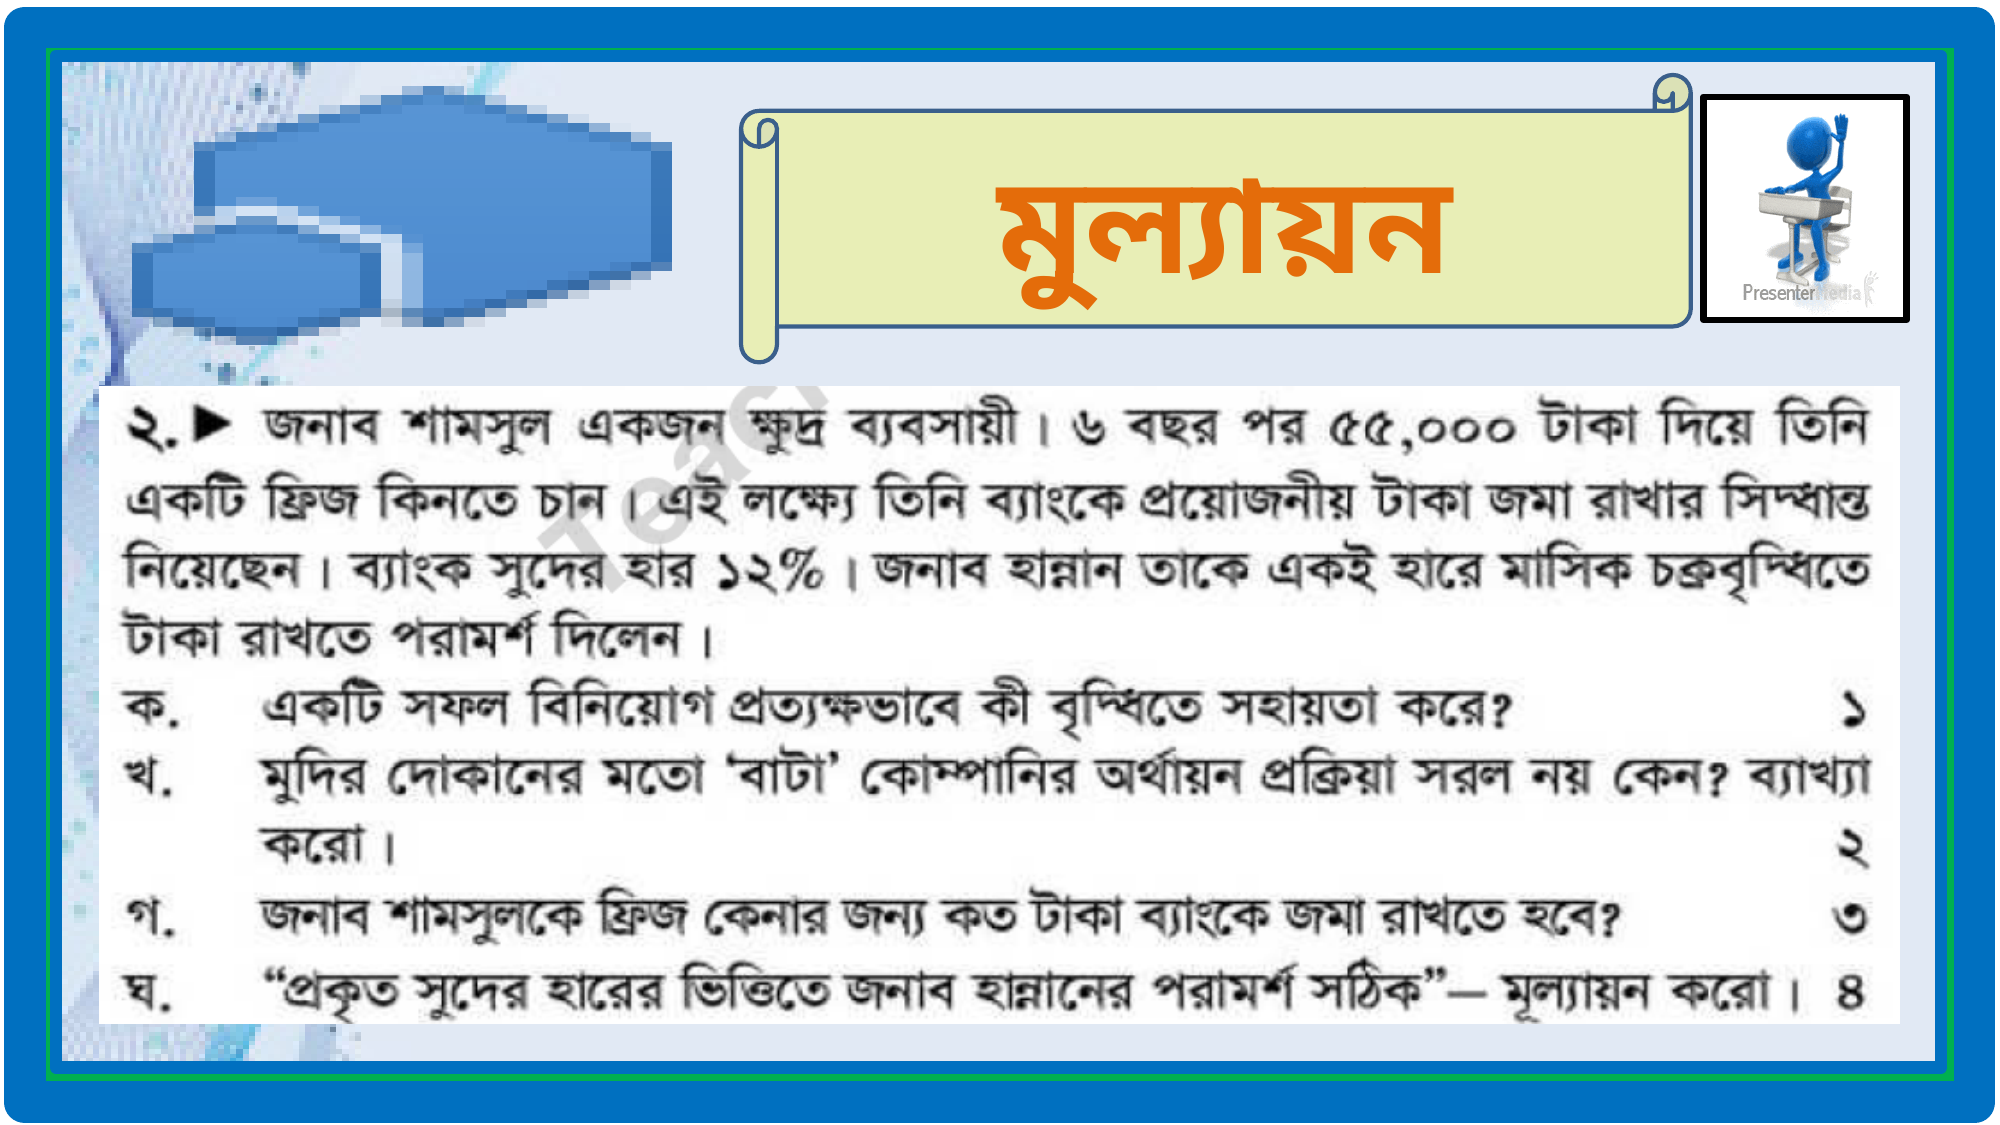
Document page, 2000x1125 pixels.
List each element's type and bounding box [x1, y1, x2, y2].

text_box [23, 25, 1977, 1104]
picture [61, 62, 1936, 1062]
